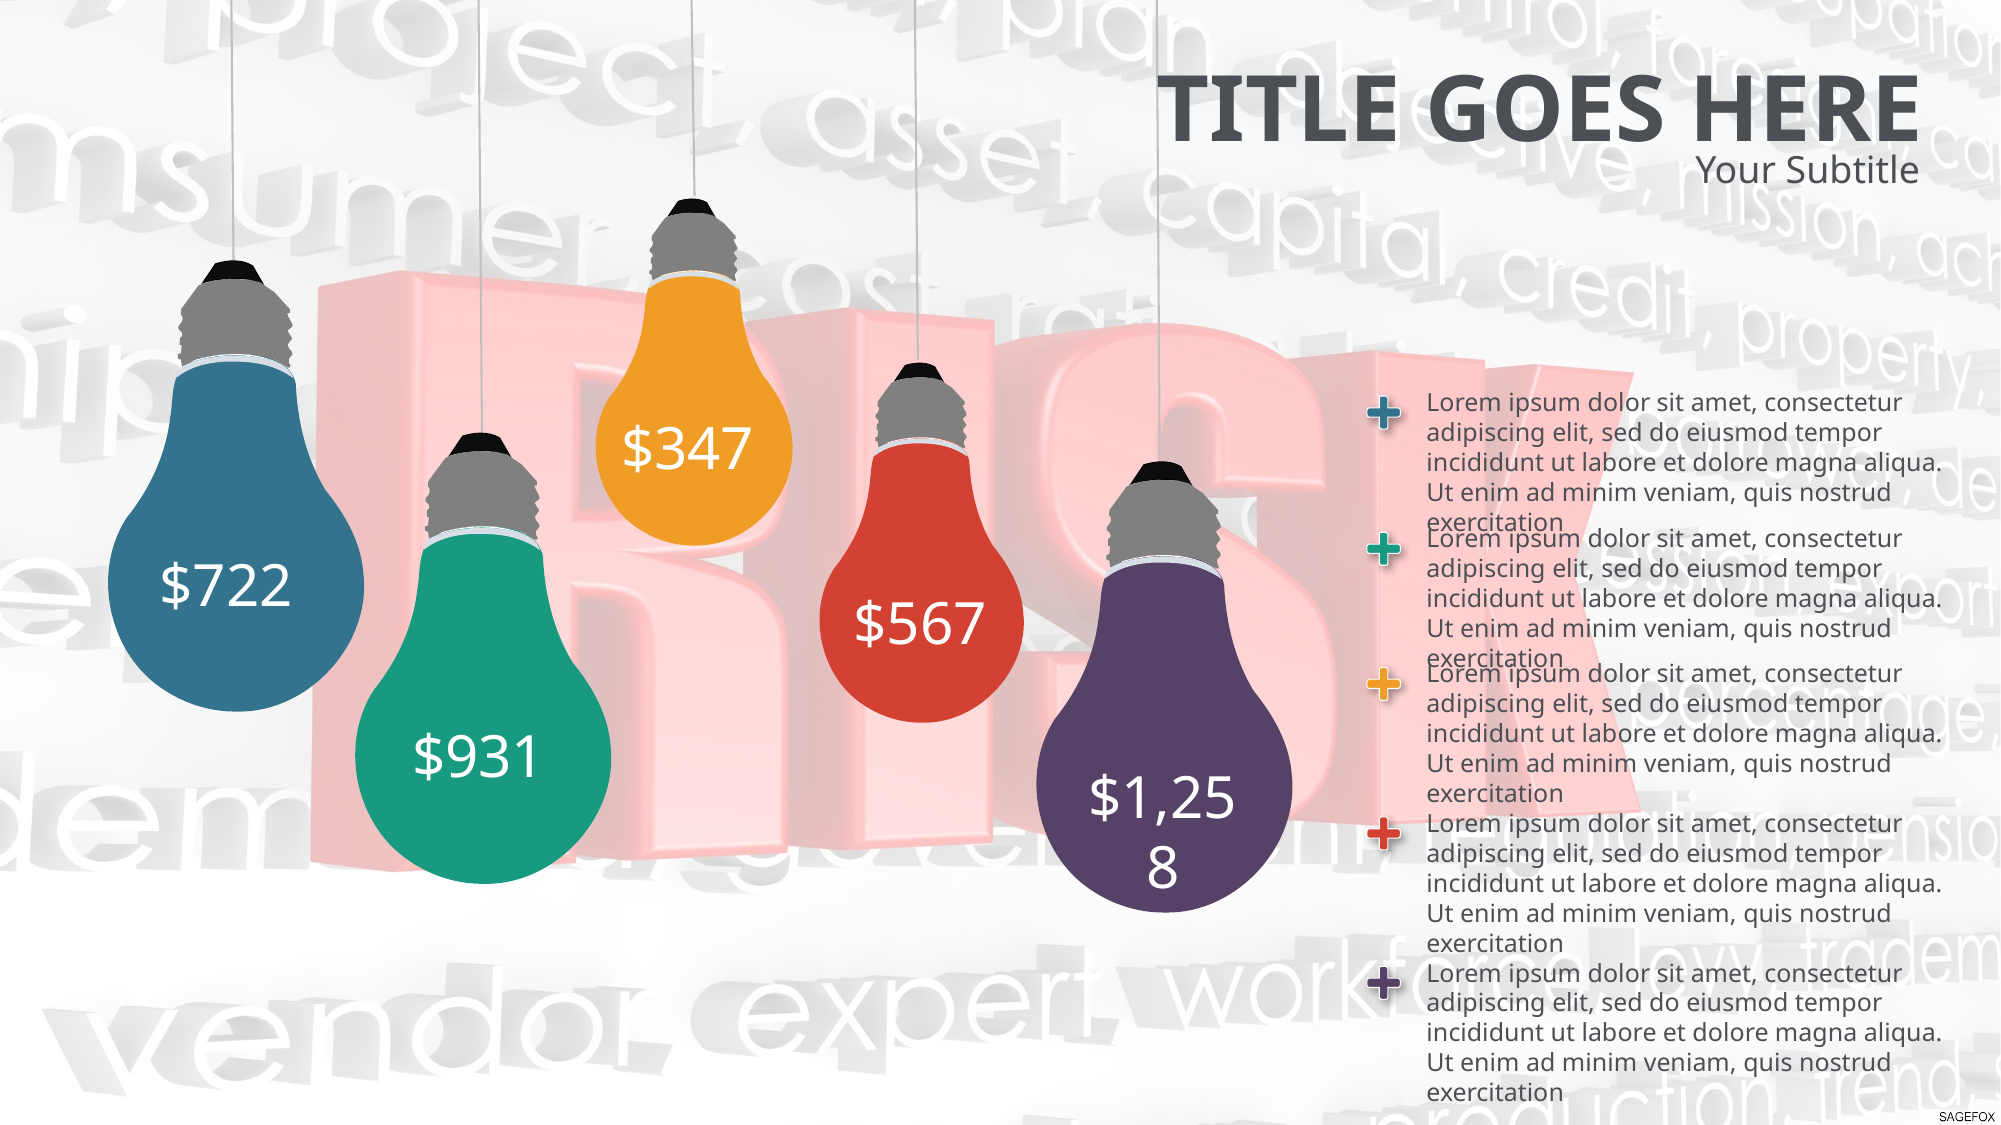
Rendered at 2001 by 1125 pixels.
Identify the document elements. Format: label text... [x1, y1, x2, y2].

text_box [1366, 532, 1401, 566]
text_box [338, 0, 619, 884]
picture [1936, 1111, 1997, 1125]
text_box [1035, 42, 1939, 199]
text_box Lorem ipsum dolor sit amet, consectetur adipiscing elit, sed do eiusmod tempor incididunt ut labore et dolore magna aliqua. Ut enim ad minim veniam, quis nostrud exercitation [1416, 542, 1970, 678]
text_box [805, 0, 1019, 723]
text_box [1366, 396, 1401, 430]
text_box [1366, 816, 1401, 850]
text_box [582, 0, 799, 546]
text_box Lorem ipsum dolor sit amet, consectetur adipiscing elit, sed do eiusmod tempor incididunt ut labore et dolore magna aliqua. Ut enim ad minim veniam, quis nostrud exercitation [1416, 381, 1970, 542]
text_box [91, 0, 372, 712]
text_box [1019, 0, 1300, 913]
text_box [1366, 667, 1401, 701]
text_box Lorem ipsum dolor sit amet, consectetur adipiscing elit, sed do eiusmod tempor incididunt ut labore et dolore magna aliqua. Ut enim ad minim veniam, quis nostrud exercitation [1416, 813, 1970, 963]
text_box Lorem ipsum dolor sit amet, consectetur adipiscing elit, sed do eiusmod tempor incididunt ut labore et dolore magna aliqua. Ut enim ad minim veniam, quis nostrud exercitation [1416, 963, 1970, 1112]
text_box [1366, 966, 1401, 1000]
text_box Lorem ipsum dolor sit amet, consectetur adipiscing elit, sed do eiusmod tempor incididunt ut labore et dolore magna aliqua. Ut enim ad minim veniam, quis nostrud exercitation [1416, 678, 1970, 813]
